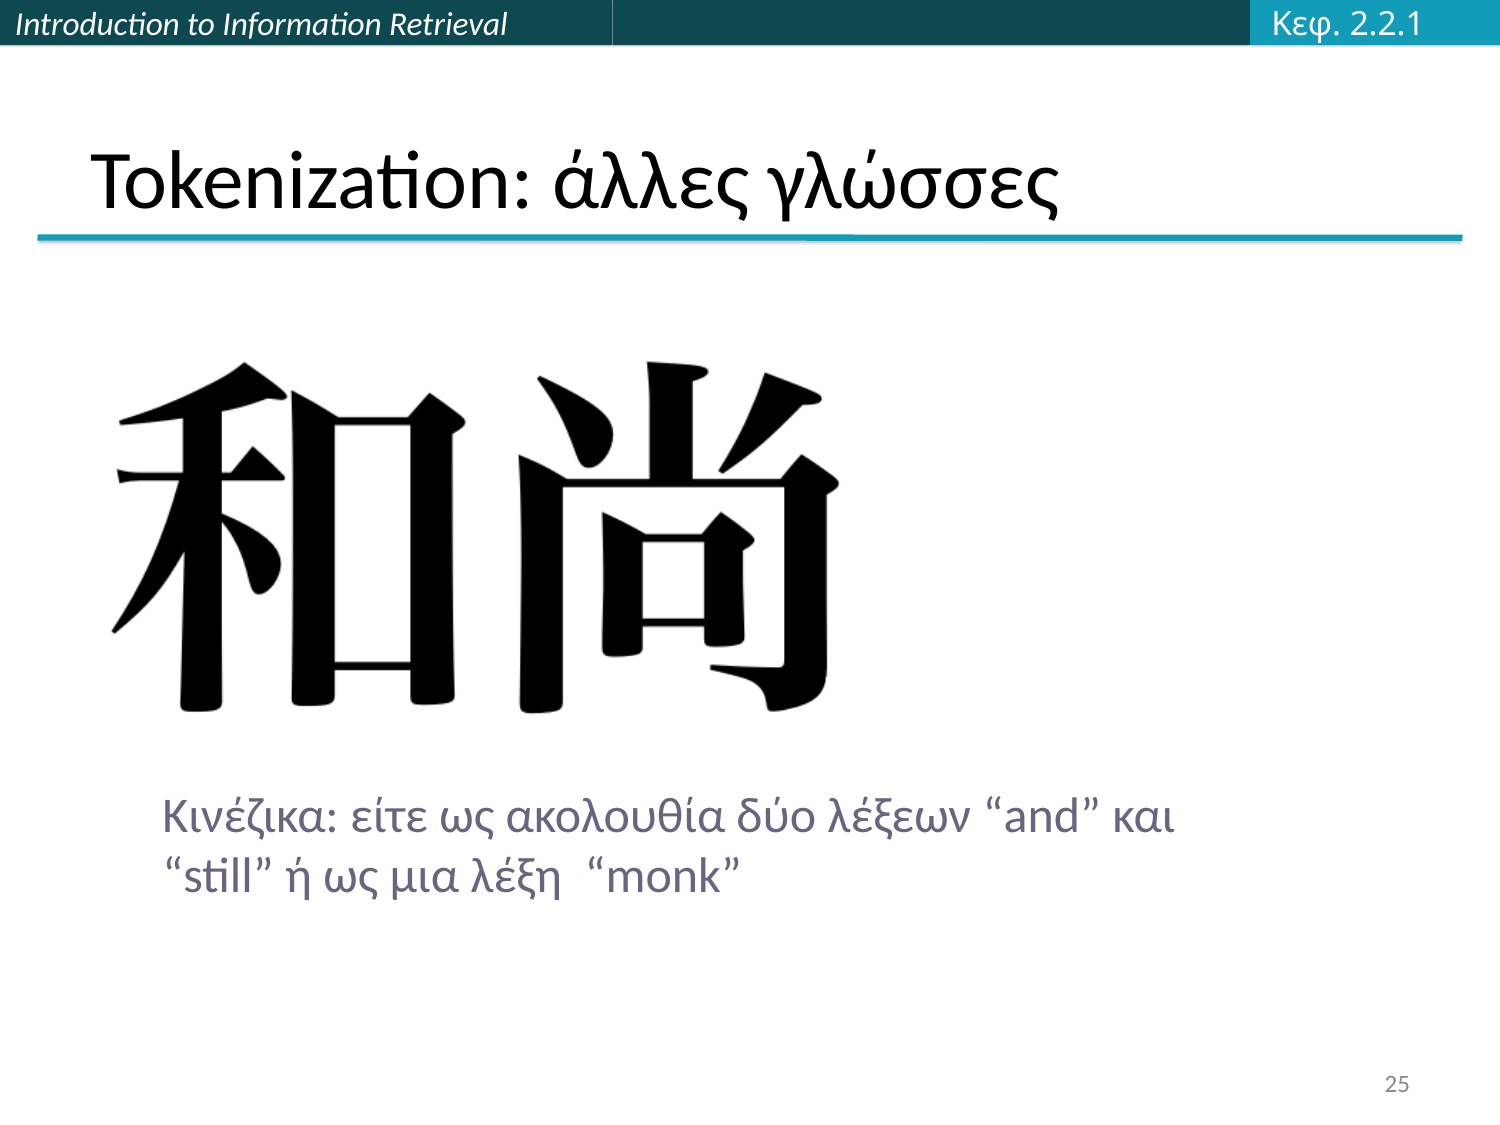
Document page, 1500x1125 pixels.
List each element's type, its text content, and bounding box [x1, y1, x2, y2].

text_box Κεφ. 2.2.1 [1256, 0, 1440, 50]
slide_number 25 [1074, 1062, 1425, 1103]
picture [105, 339, 960, 720]
title Tokenization: άλλες γλώσσες [74, 44, 1426, 233]
text_box Κινέζικα: είτε ως ακολουθία δύο λέξεων “and” και “still” ή ως μια λέξη “monk” [147, 775, 1306, 910]
